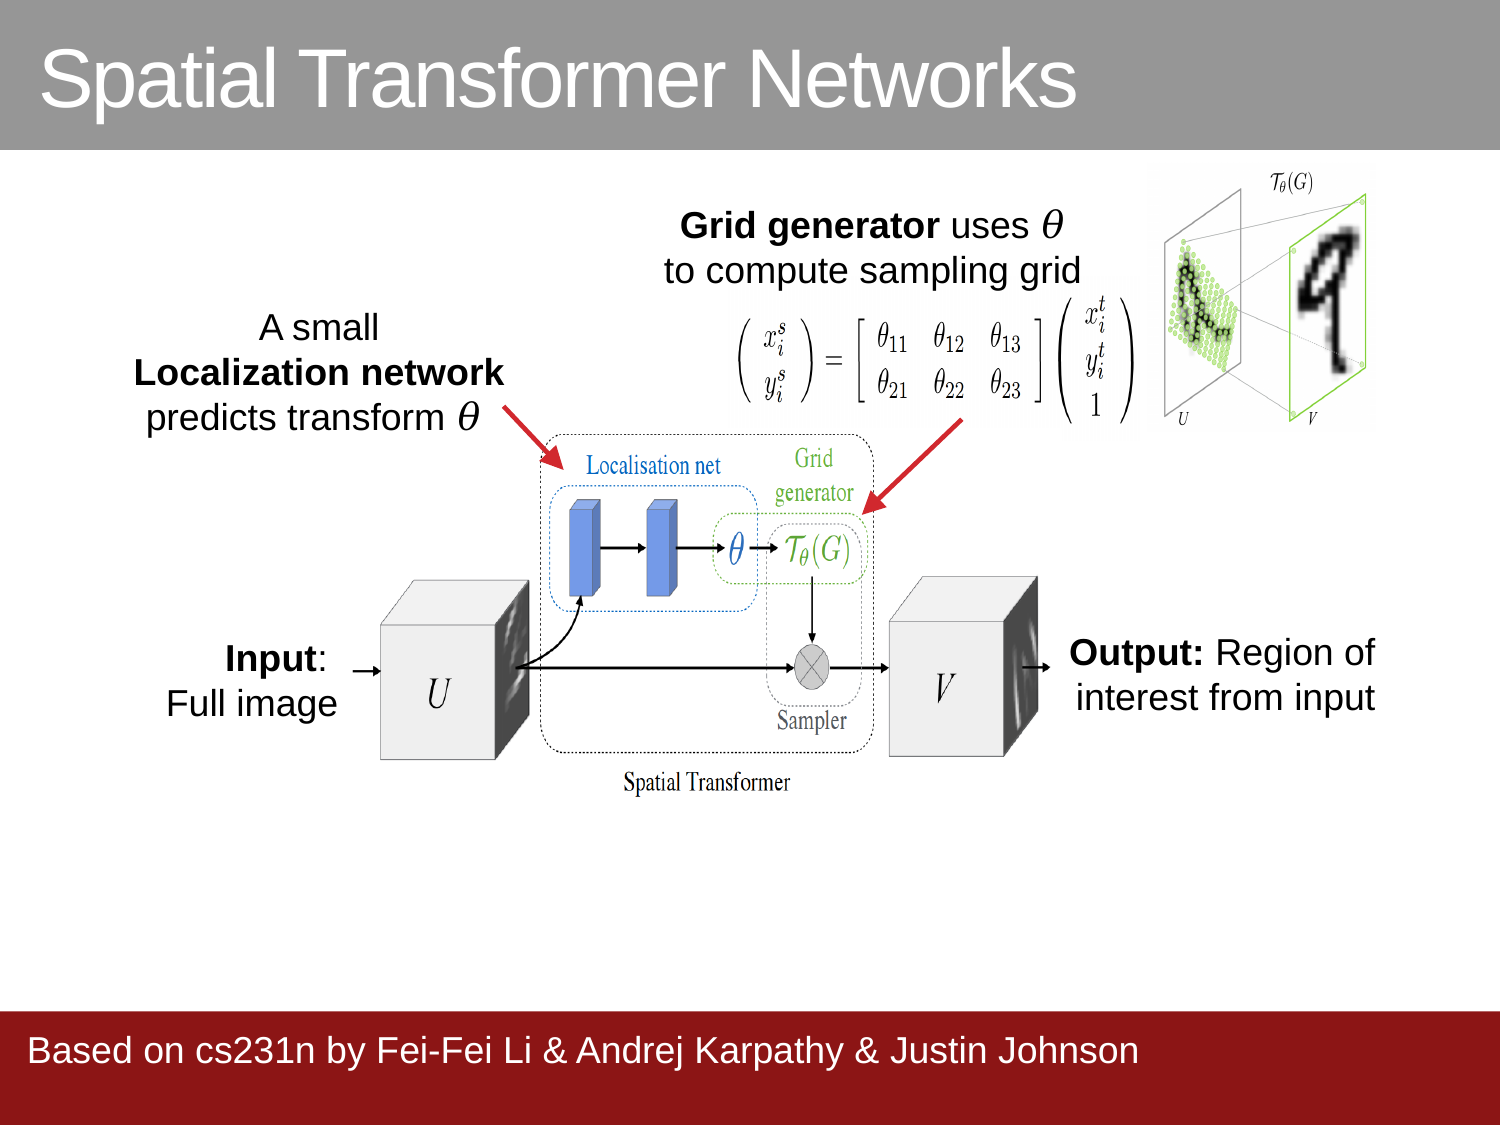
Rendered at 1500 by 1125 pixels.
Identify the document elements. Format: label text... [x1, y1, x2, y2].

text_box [861, 418, 963, 516]
text_box Input: Full image [135, 618, 346, 735]
picture [1147, 162, 1376, 432]
title Spatial Transformer Networks [0, 0, 1350, 149]
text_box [503, 405, 564, 471]
text_box Grid generator uses 𝜃 to compute sampling grid [645, 185, 1101, 317]
picture [349, 276, 1141, 821]
text_box Output: Region of interest from input [1072, 612, 1391, 729]
text_box A small Localization network predicts transform 𝜃 [110, 288, 528, 462]
